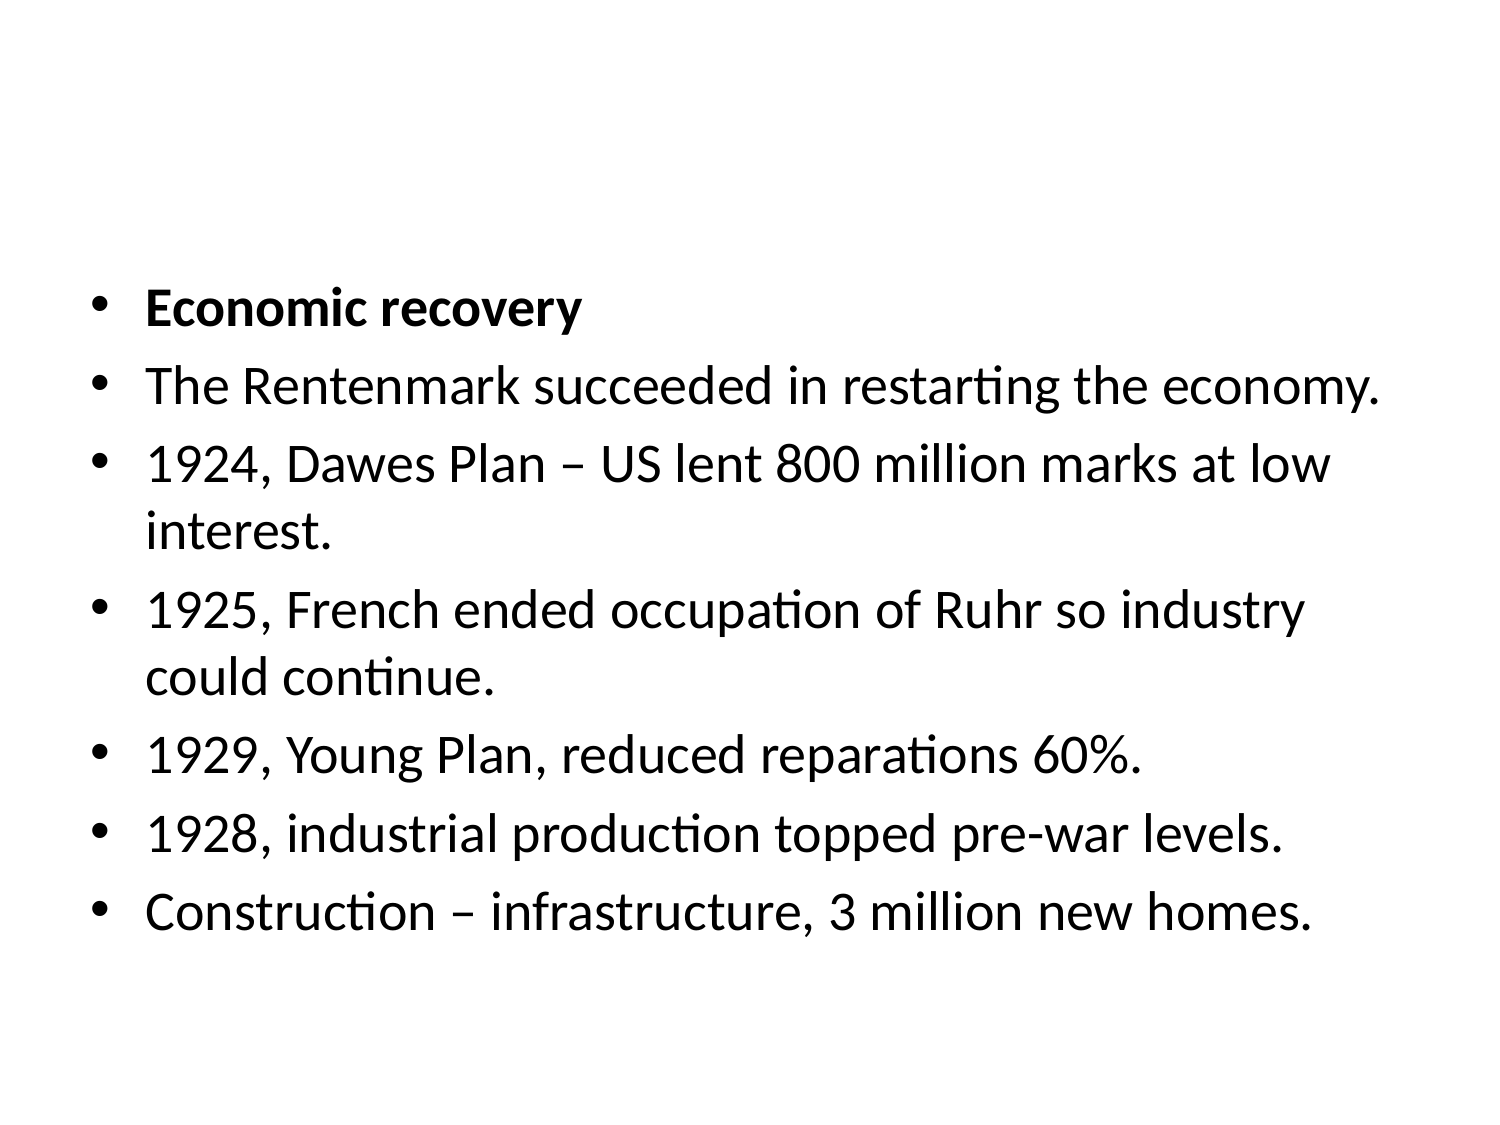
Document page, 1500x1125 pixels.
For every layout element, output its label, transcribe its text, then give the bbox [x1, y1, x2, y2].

list Economic recovery The Rentenmark succeeded in restarting the economy. 1924, Dawes Plan – US lent 800 million marks at low interest. 1925, French ended occupation of Ruhr so industry could continue. 1929, Young Plan, reduced reparations 60%. 1928, industrial production topped pre-war levels. Construction – infrastructure, 3 million new homes. [75, 262, 1425, 1005]
